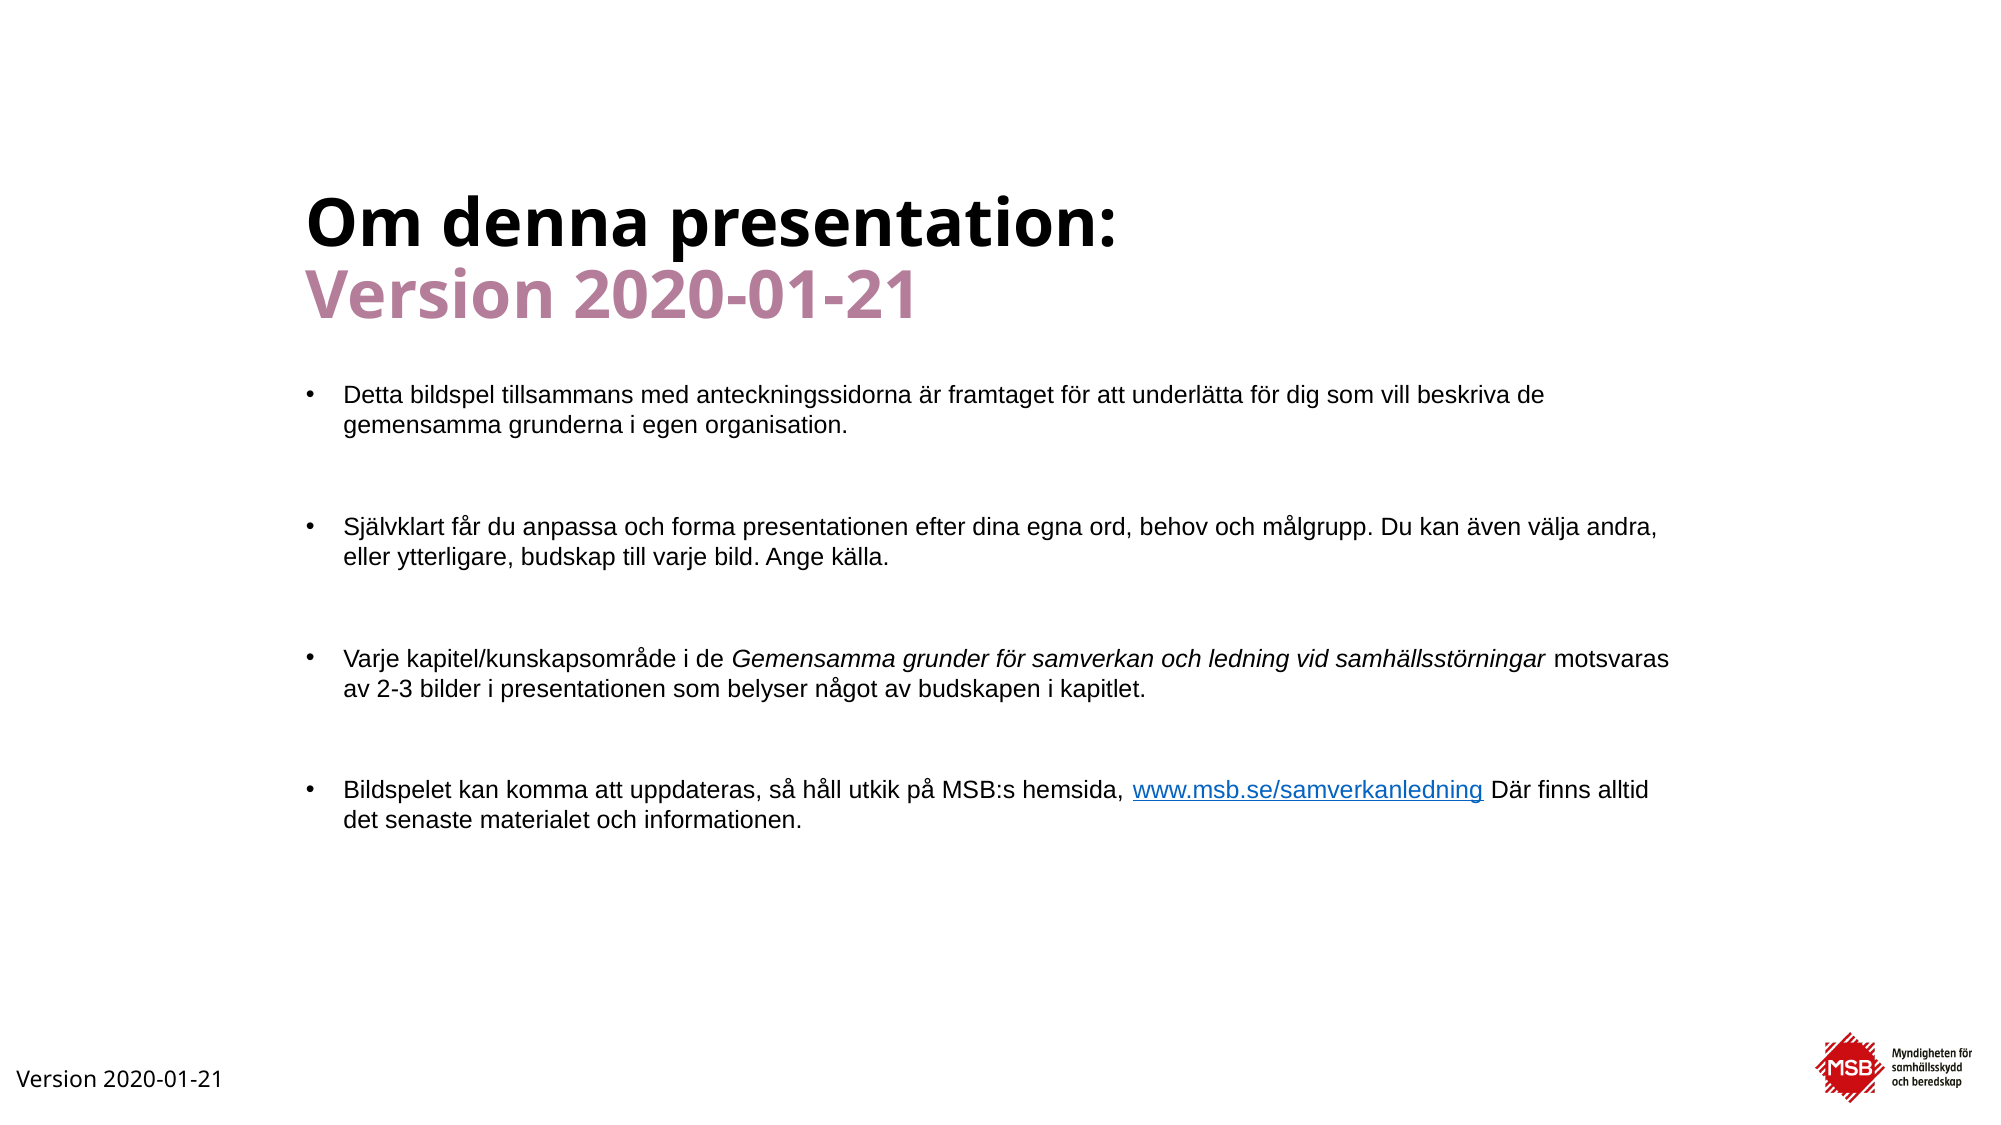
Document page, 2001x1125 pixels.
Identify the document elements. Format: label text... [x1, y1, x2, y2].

list Detta bildspel tillsammans med anteckningssidorna är framtaget för att underlätta för dig som vill beskriva de gemensamma grunderna i egen organisation. Självklart får du anpassa och forma presentationen efter dina egna ord, behov och målgrupp. Du kan även välja andra, eller ytterligare, budskap till varje bild. Ange källa. Varje kapitel/kunskapsområde i de Gemensamma grunder för samverkan och ledning vid samhällsstörningar motsvaras av 2-3 bilder i presentationen som belyser något av budskapen i kapitlet. Bildspelet kan komma att uppdateras, så håll utkik på MSB:s hemsida, www.msb.se/samverkanledning Där finns alltid det senaste materialet och informationen. [290, 371, 1699, 963]
picture [1815, 1032, 1972, 1103]
text_box Version 2020-01-21 [0, 1039, 241, 1118]
title Om denna presentation: Version 2020-01-21 [290, 181, 1699, 341]
